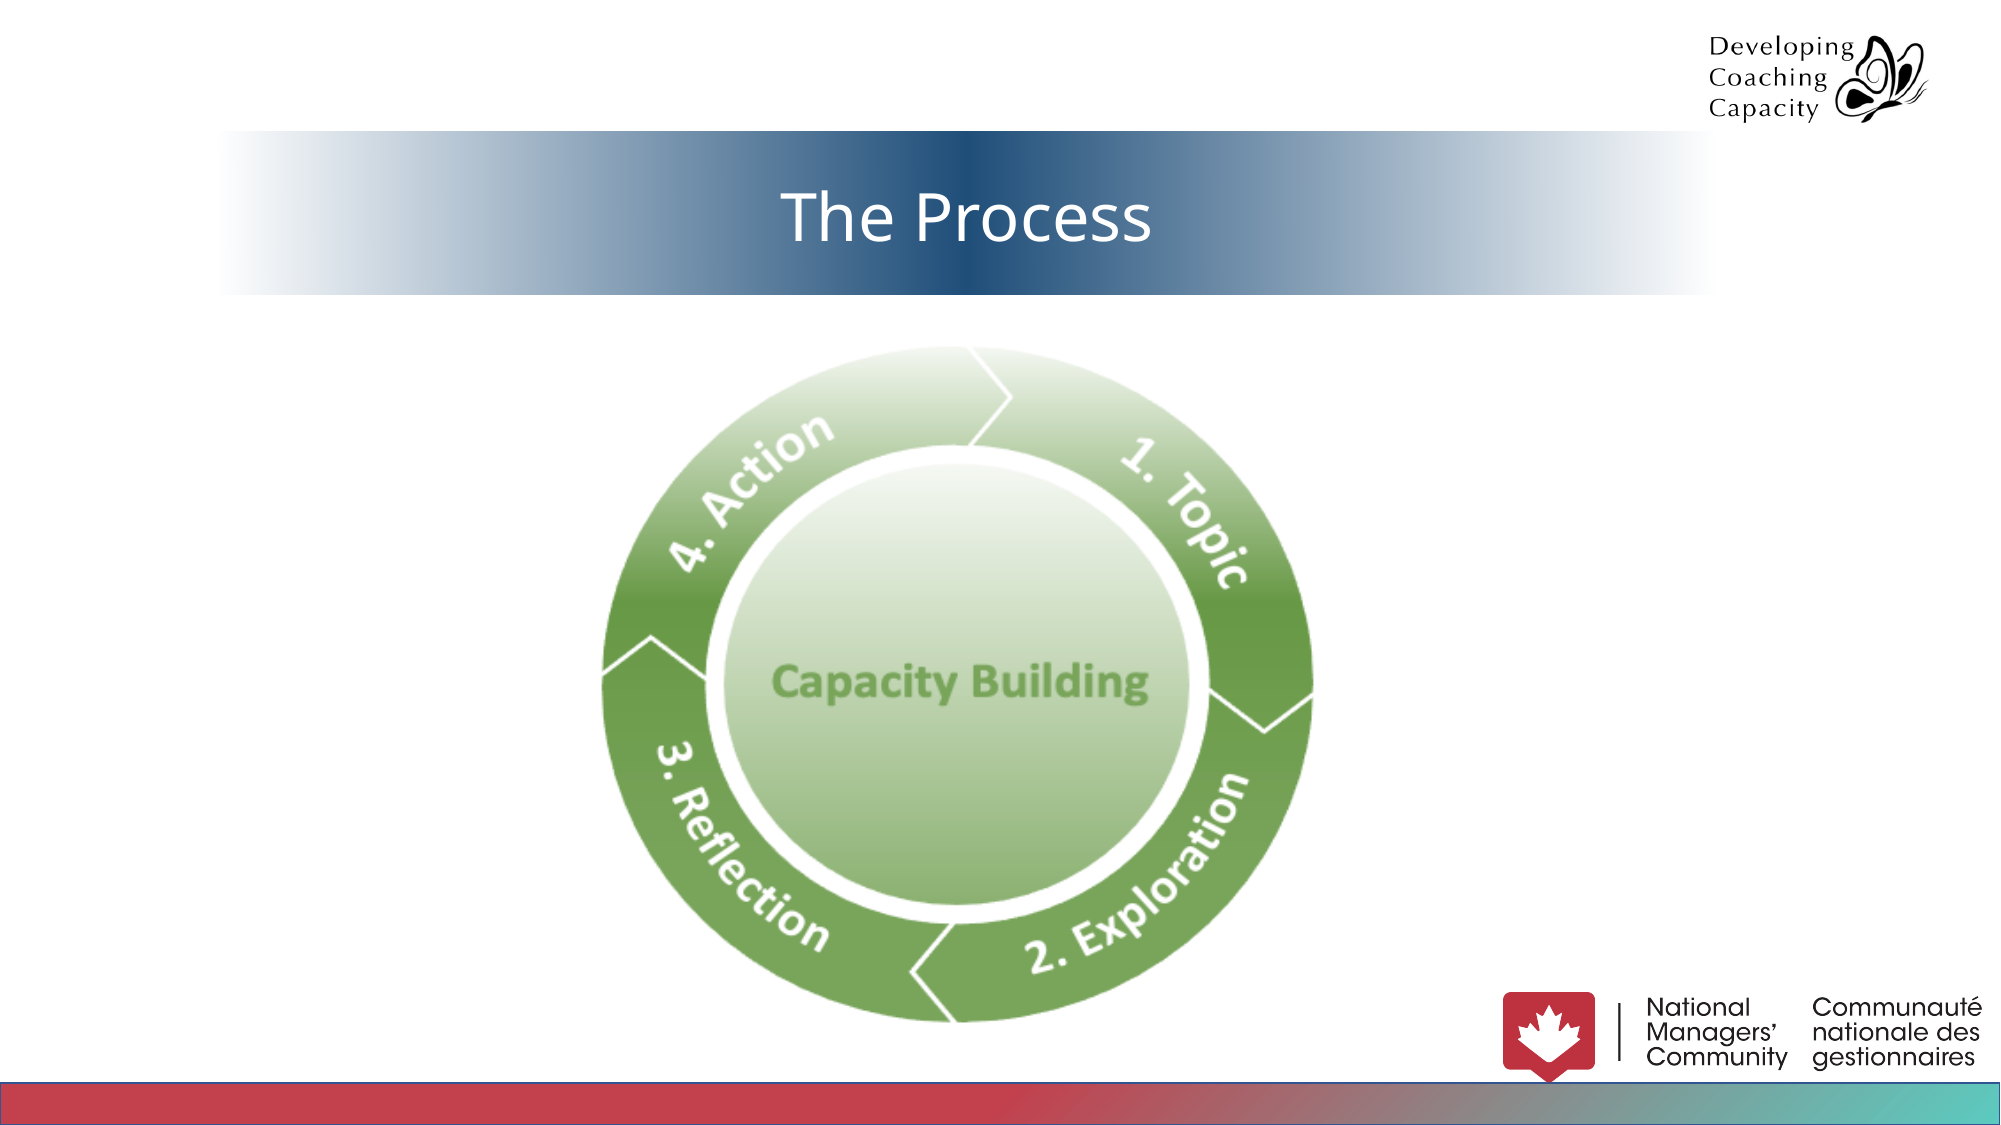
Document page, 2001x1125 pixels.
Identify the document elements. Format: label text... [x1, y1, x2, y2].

text_box [0, 1082, 2000, 1125]
text_box The Process [217, 131, 1718, 295]
picture [541, 315, 1365, 1063]
picture [1653, 27, 1982, 131]
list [1503, 992, 1982, 1083]
